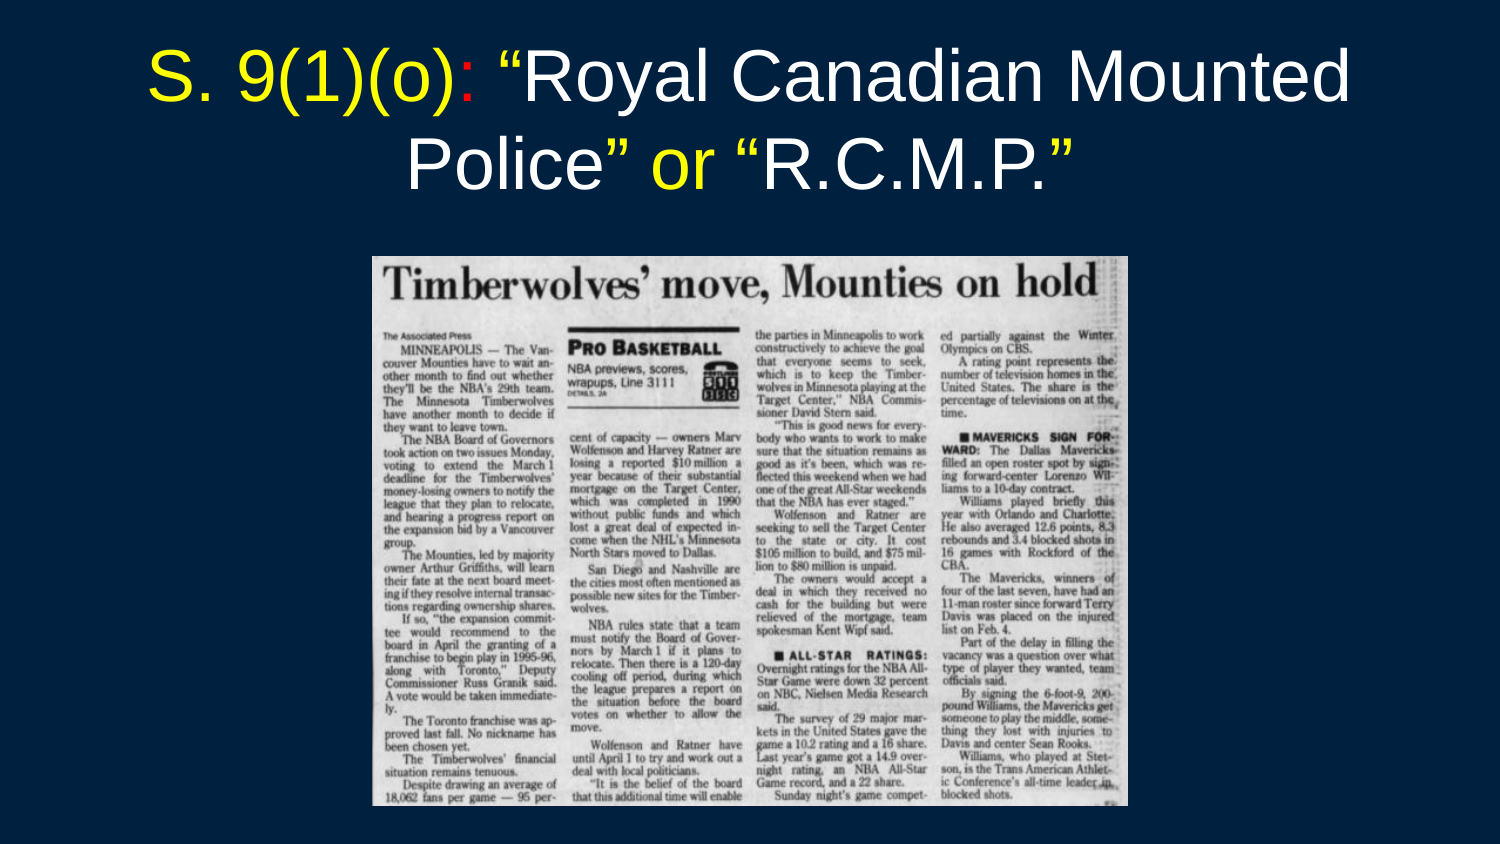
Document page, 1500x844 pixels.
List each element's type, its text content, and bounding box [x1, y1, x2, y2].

title S. 9(1)(o): “Royal Canadian Mounted Police” or “R.C.M.P.” [75, 20, 1425, 213]
picture [372, 256, 1128, 807]
